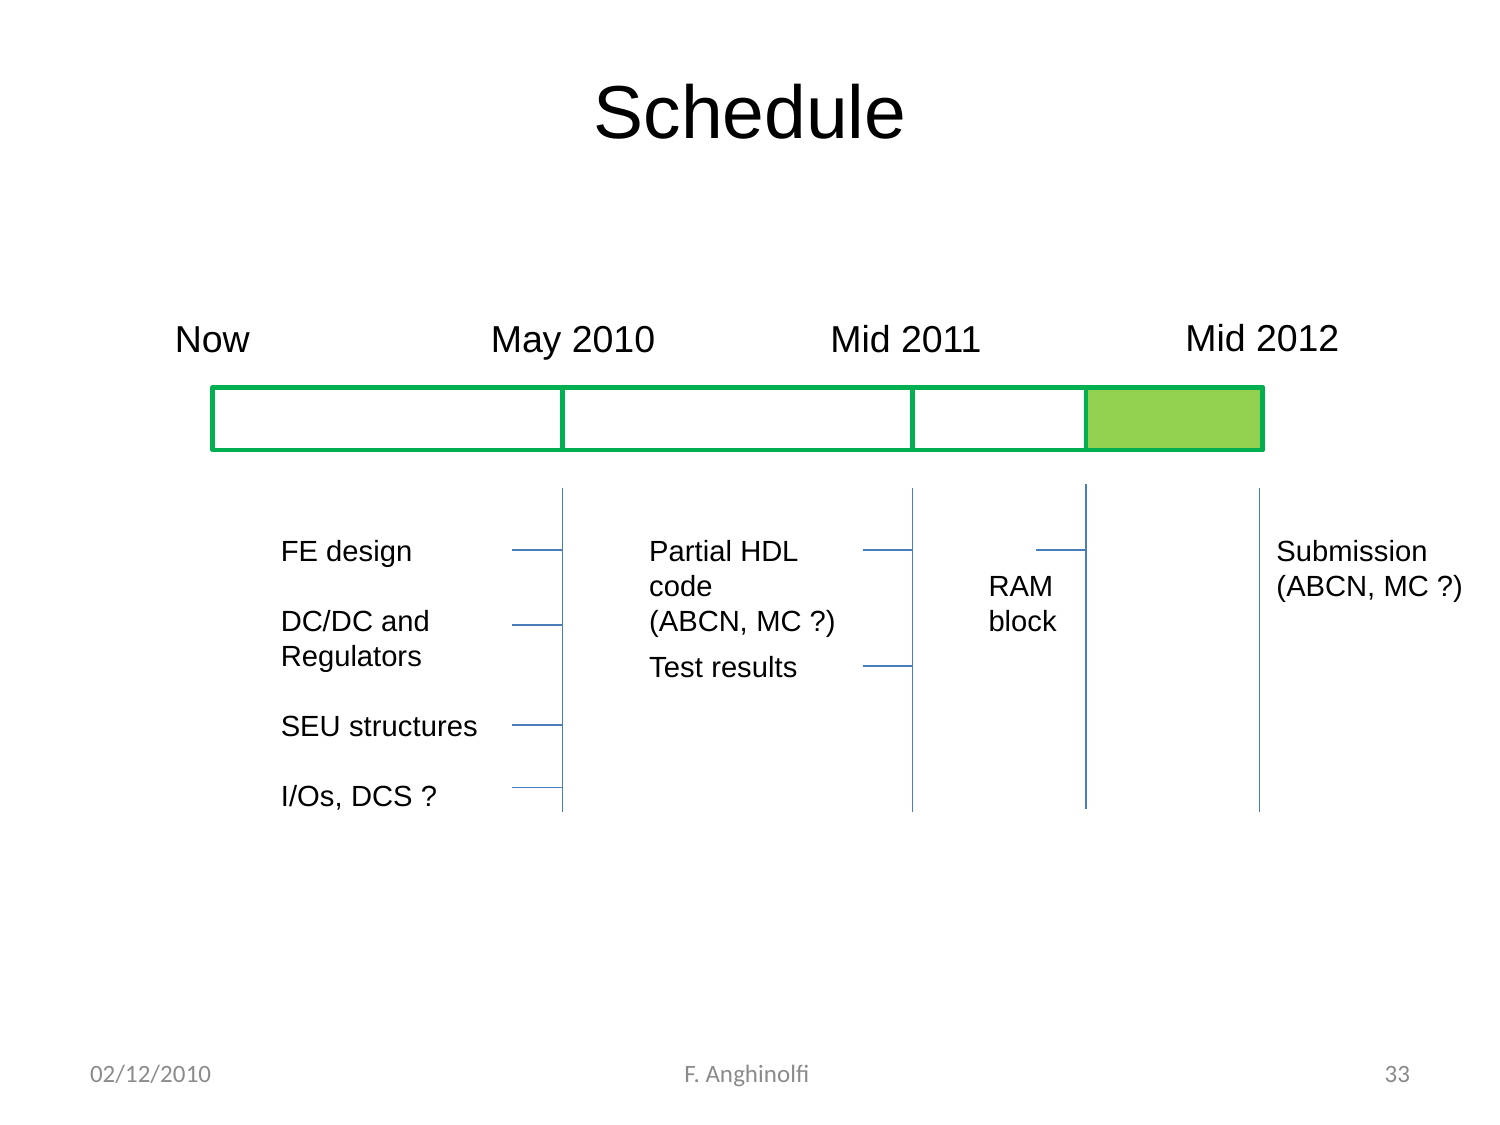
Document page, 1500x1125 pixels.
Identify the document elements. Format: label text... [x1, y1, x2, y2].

text_box [1084, 385, 1265, 452]
text_box Mid 2012 [1170, 307, 1355, 367]
text_box Schedule [74, 45, 1425, 173]
text_box [210, 385, 560, 452]
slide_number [75, 1042, 425, 1103]
text_box Test results [634, 640, 853, 691]
text_box [910, 385, 1084, 452]
text_box FE design DC/DC and Regulators SEU structures I/Os, DCS ? [265, 524, 493, 855]
slide_number 33 [1074, 1042, 1425, 1103]
text_box Submission (ABCN, MC ?) [1261, 524, 1479, 715]
text_box Partial HDL code (ABCN, MC ?) [634, 524, 853, 640]
text_box RAM block [973, 560, 1098, 645]
text_box [560, 385, 910, 452]
text_box Mid 2011 [815, 307, 997, 367]
text_box Now [160, 307, 265, 367]
text_box May 2010 [476, 307, 671, 367]
footer F. Anghinolfi [512, 1042, 988, 1103]
